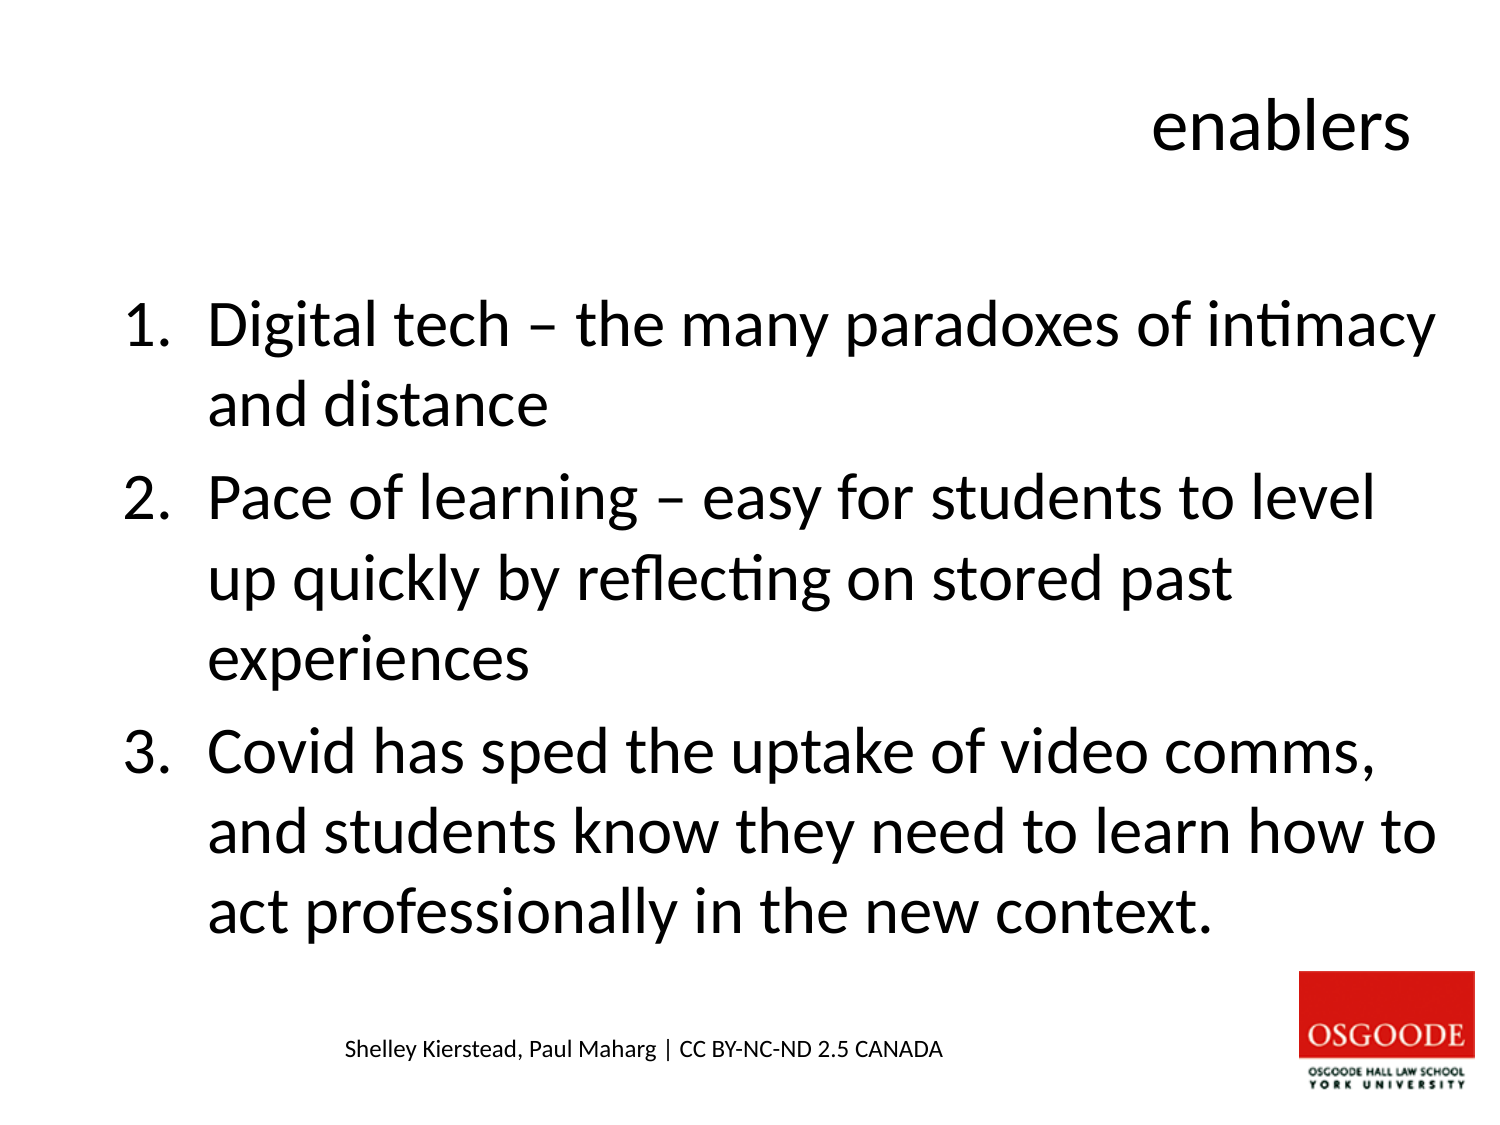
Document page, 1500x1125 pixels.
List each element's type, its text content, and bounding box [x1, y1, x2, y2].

list Digital tech – the many paradoxes of intimacy and distance Pace of learning – easy for students to level up quickly by reflecting on stored past experiences Covid has sped the uptake of video comms, and students know they need to learn how to act professionally in the new context. [112, 275, 1463, 793]
picture [1299, 971, 1475, 1102]
title enablers [76, 50, 1427, 191]
footer Shelley Kierstead, Paul Maharg | CC BY-NC-ND 2.5 CANADA [301, 1025, 988, 1100]
